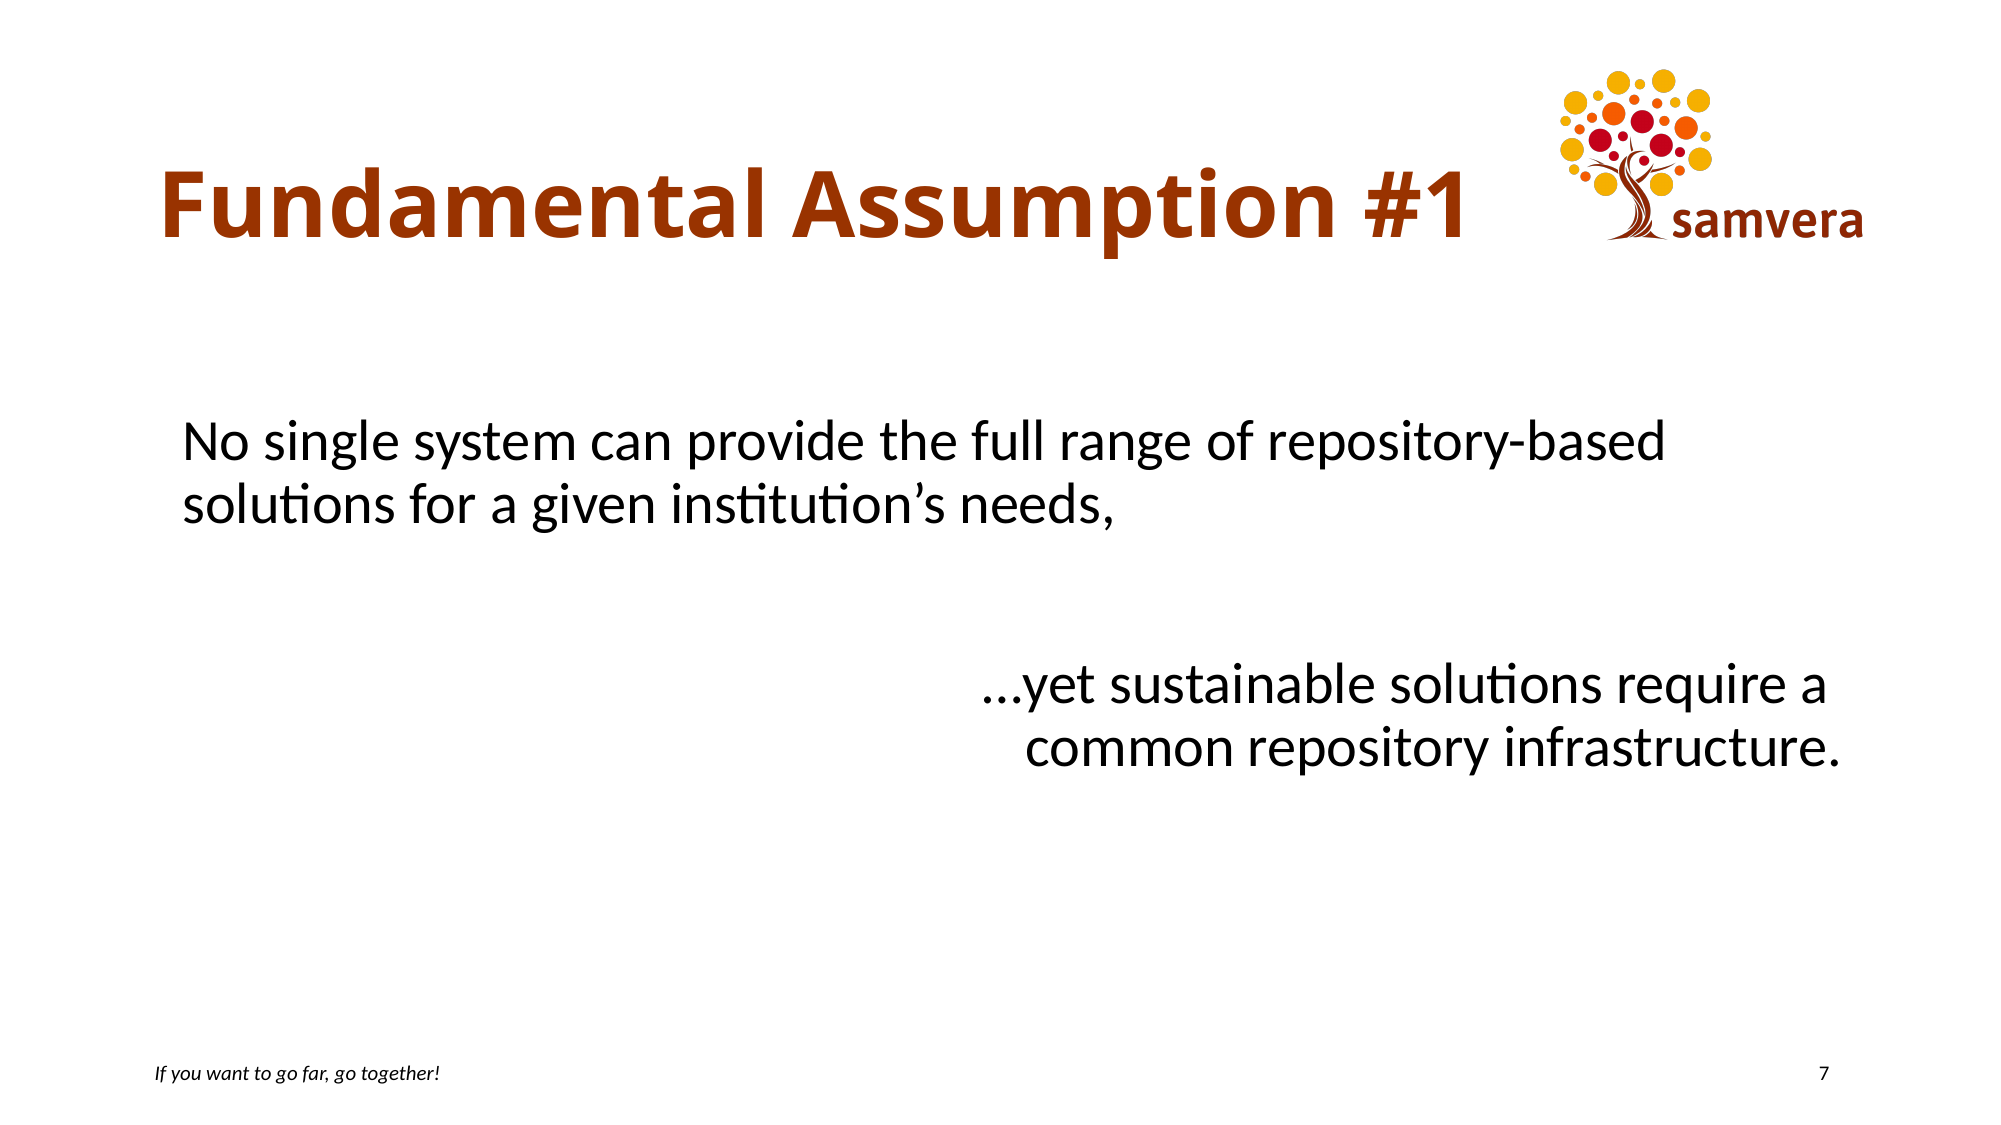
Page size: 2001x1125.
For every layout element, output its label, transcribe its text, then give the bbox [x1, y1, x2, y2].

title Fundamental Assumption #1 [137, 59, 1863, 278]
list No single system can provide the full range of repository-based solutions for a given institution’s needs, …yet sustainable solutions require a common repository infrastructure. [137, 299, 1863, 1014]
